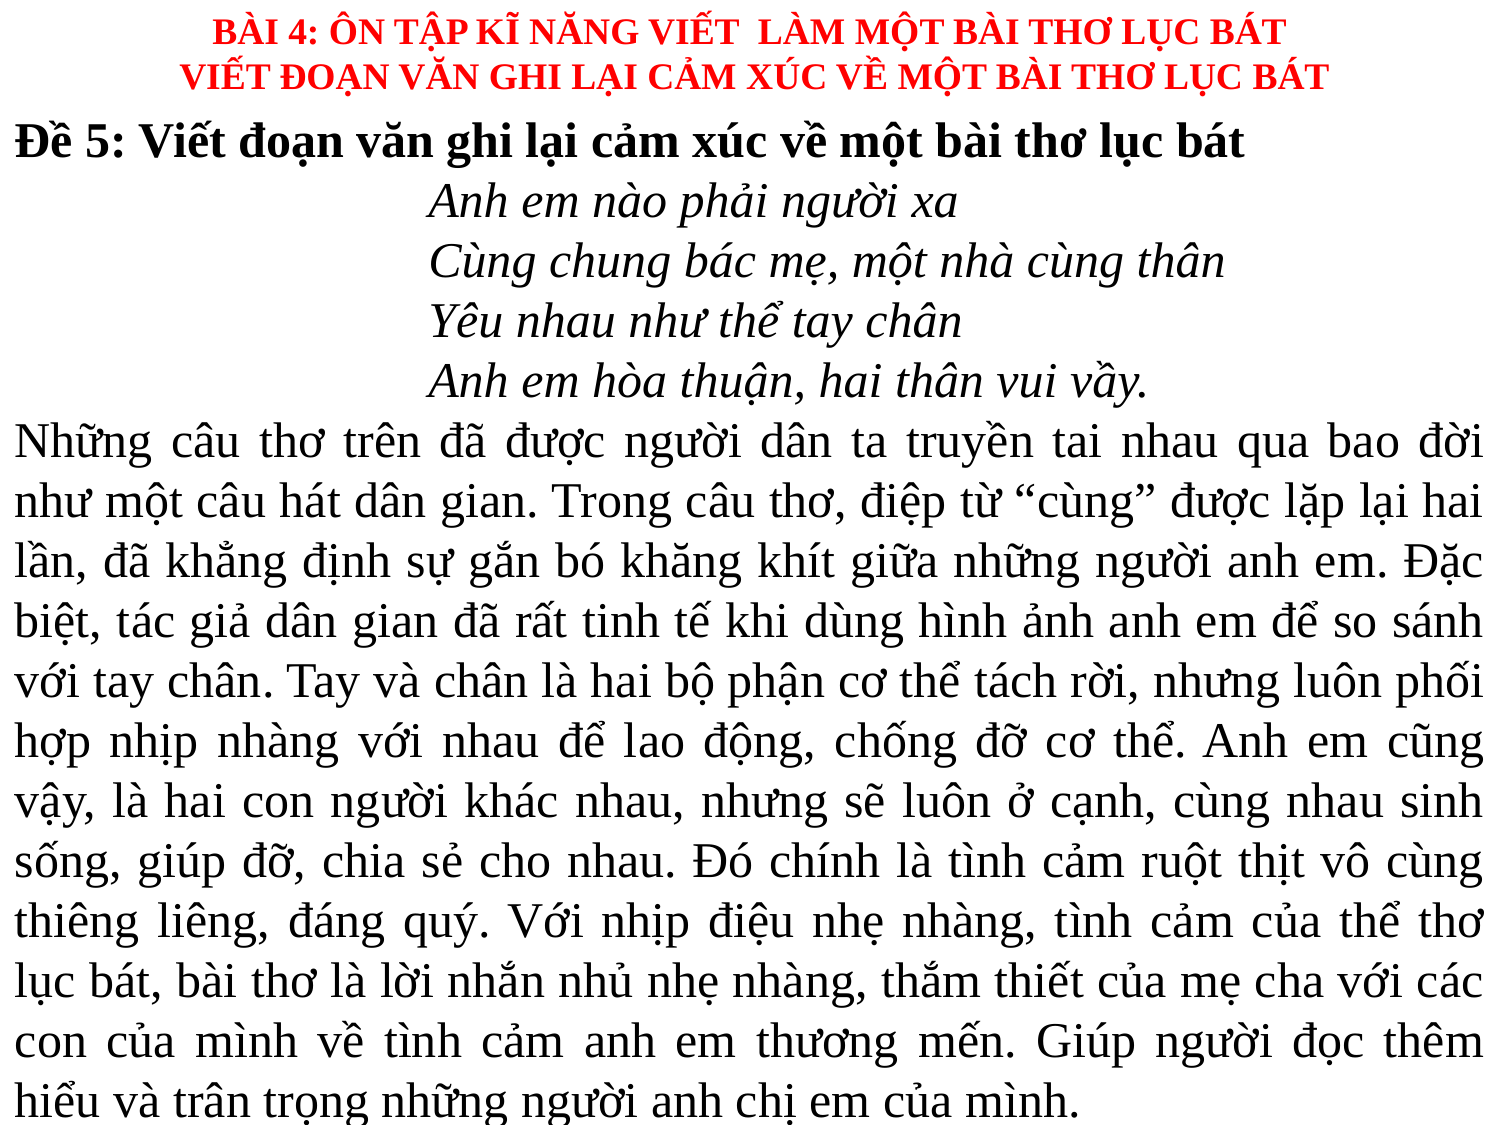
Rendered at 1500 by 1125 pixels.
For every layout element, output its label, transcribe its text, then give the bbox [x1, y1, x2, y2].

text_box BÀI 4: ÔN TẬP KĨ NĂNG VIẾT LÀM MỘT BÀI THƠ LỤC BÁT VIẾT ĐOẠN VĂN GHI LẠI CẢM XÚC VỀ MỘT BÀI THƠ LỤC BÁT [0, 0, 1500, 99]
text_box Đề 5: Viết đoạn văn ghi lại cảm xúc về một bài thơ lục bát Anh em nào phải người xa Cùng chung bác mẹ, một nhà cùng thân Yêu nhau như thể tay chân Anh em hòa thuận, hai thân vui vầy. Những câu thơ trên đã được người dân ta truyền tai nhau qua bao đời như một câu hát dân gian. Trong câu thơ, điệp từ “cùng” được lặp lại hai lần, đã khẳng định sự gắn bó khăng khít giữa những người anh em. Đặc biệt, tác giả dân gian đã rất tinh tế khi dùng hình ảnh anh em để so sánh với tay chân. Tay và chân là hai bộ phận cơ thể tách rời, nhưng luôn phối hợp nhịp nhàng với nhau để lao động, chống đỡ cơ thể. Anh em cũng vậy, là hai con người khác nhau, nhưng sẽ luôn ở cạnh, cùng nhau sinh sống, giúp đỡ, chia sẻ cho nhau. Đó chính là tình cảm ruột thịt vô cùng thiêng liêng, đáng quý. Với nhịp điệu nhẹ nhàng, tình cảm của thể thơ lục bát, bài thơ là lời nhắn nhủ nhẹ nhàng, thắm thiết của mẹ cha với các con của mình về tình cảm anh em thương mến. Giúp người đọc thêm hiểu và trân trọng những người anh chị em của mình. [0, 99, 1500, 1125]
